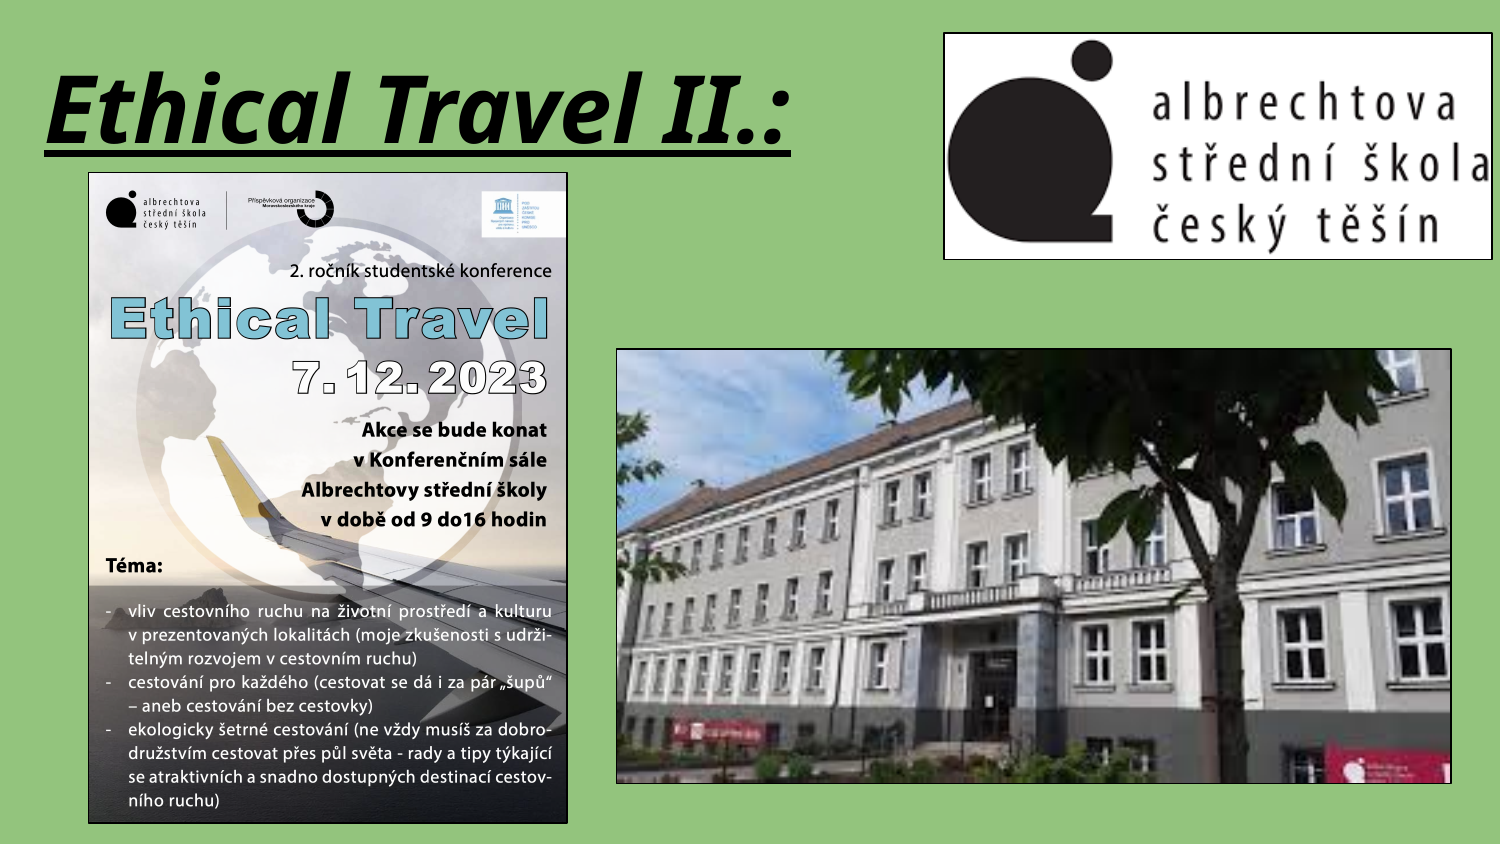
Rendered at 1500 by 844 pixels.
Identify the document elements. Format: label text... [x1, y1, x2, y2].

picture [944, 33, 1492, 260]
picture [89, 172, 567, 823]
title Ethical Travel II.: [29, 34, 942, 128]
picture [616, 349, 1451, 783]
